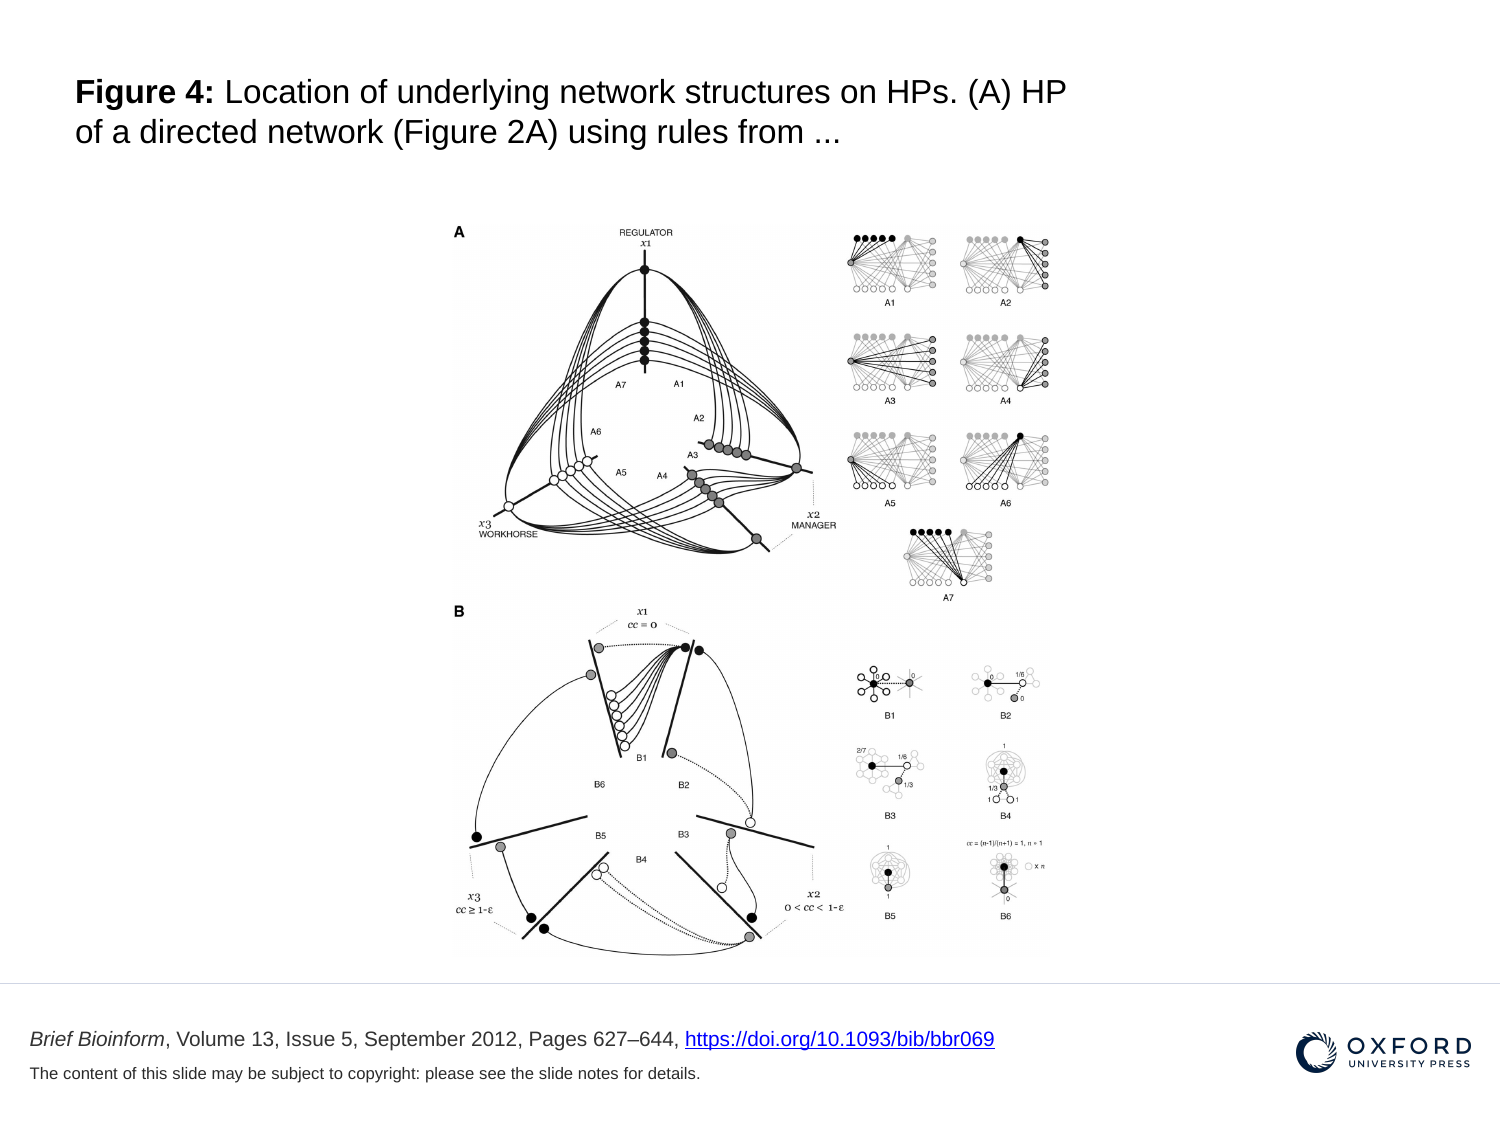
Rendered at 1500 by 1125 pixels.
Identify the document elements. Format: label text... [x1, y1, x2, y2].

footer Brief Bioinform, Volume 13, Issue 5, September 2012, Pages 627–644, https://doi.org/10.1093/bib/bbr069 The content of this slide may be subject to copyright: please see the slide notes for details. [0, 983, 1260, 1125]
title Figure 4: Location of underlying network structures on HPs. (A) HP of a directed network (Figure 2A) using rules from ... [75, 69, 1078, 171]
picture [451, 224, 1050, 957]
picture [1296, 1032, 1471, 1073]
